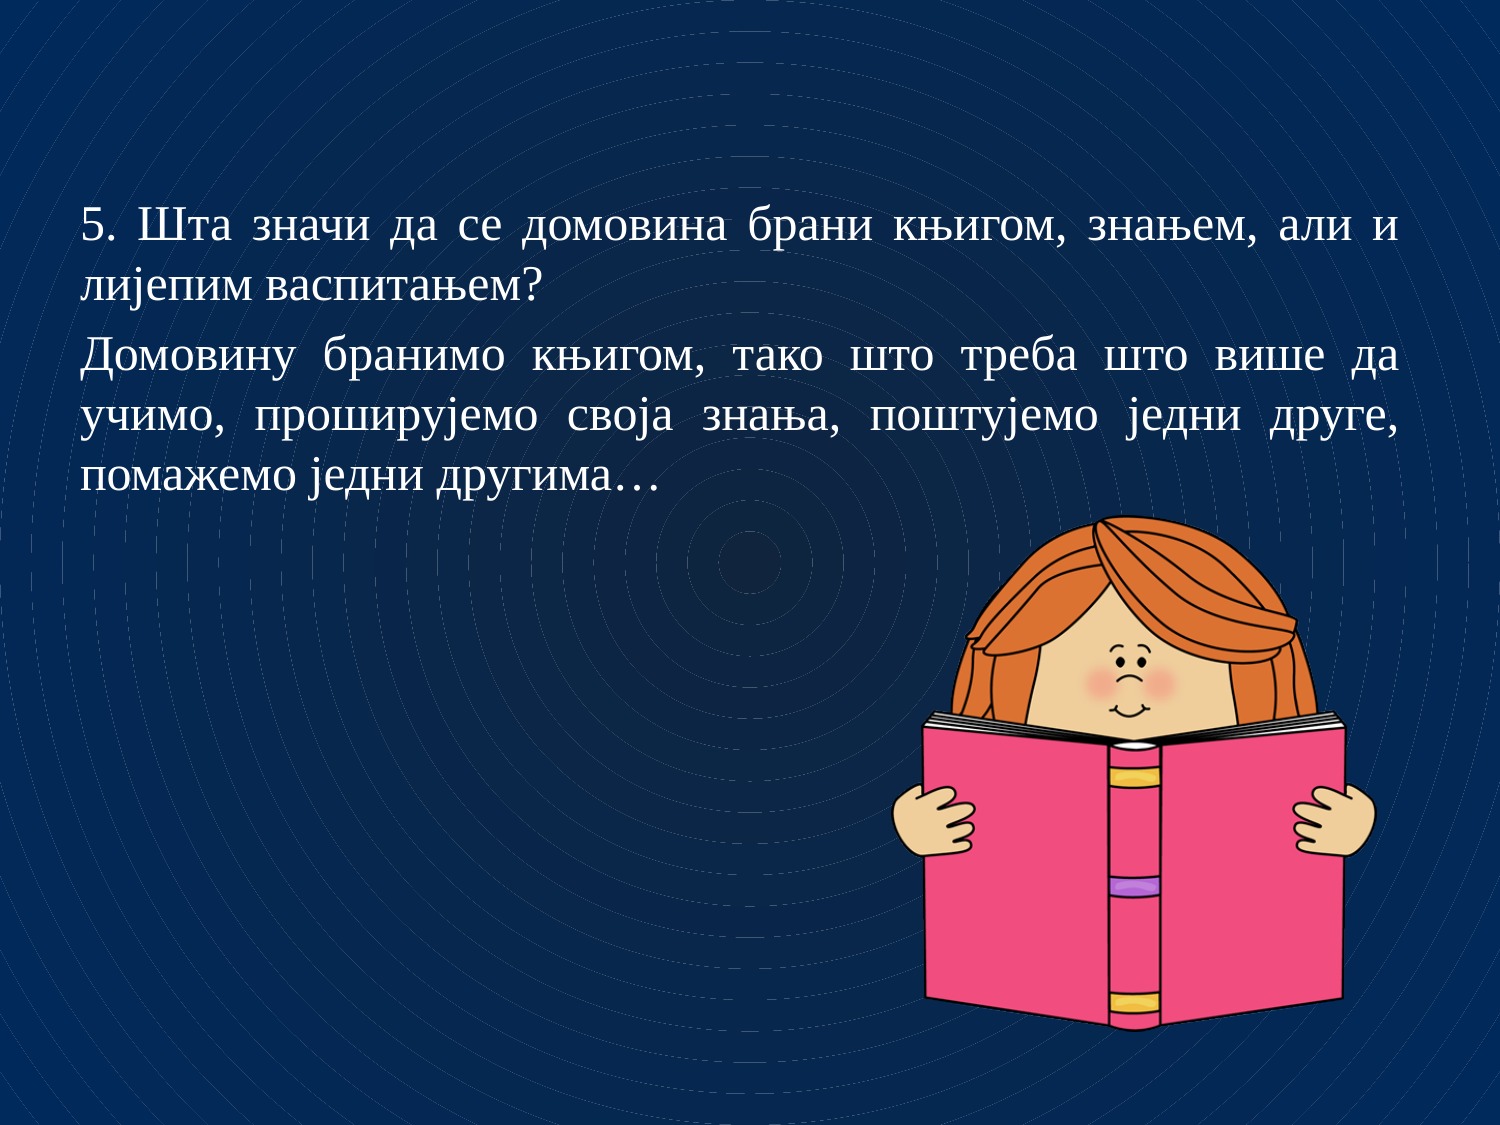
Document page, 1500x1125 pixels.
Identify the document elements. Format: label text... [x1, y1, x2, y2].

list 5. Шта значи да се домовина брани књигом, знањем, али и лијепим васпитањем? Домовину бранимо књигом, тако што треба што више да учимо, проширујемо своја знања, поштујемо једни друге, помажемо једни другима… [64, 42, 1415, 693]
picture [891, 514, 1377, 1033]
